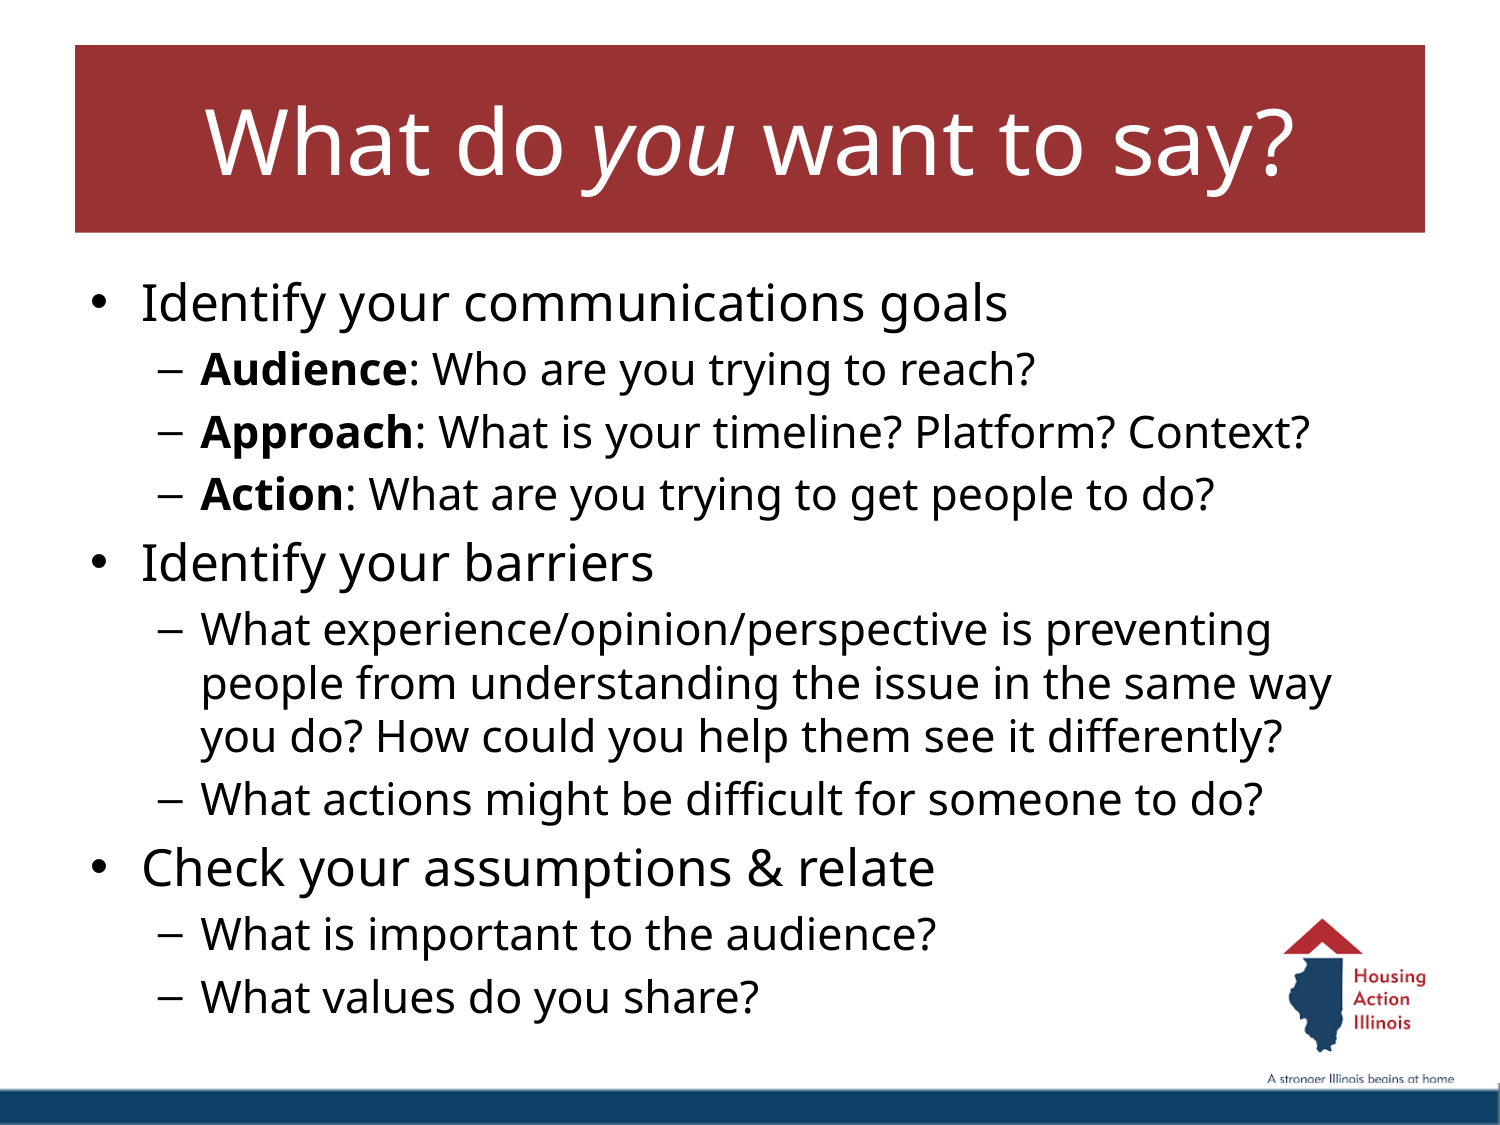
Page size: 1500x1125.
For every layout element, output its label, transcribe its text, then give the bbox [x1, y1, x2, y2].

list Identify your communications goals Audience: Who are you trying to reach? Approach: What is your timeline? Platform? Context? Action: What are you trying to get people to do? Identify your barriers What experience/opinion/perspective is preventing people from understanding the issue in the same way you do? How could you help them see it differently? What actions might be difficult for someone to do? Check your assumptions & relate What is important to the audience? What values do you share? [75, 262, 1425, 1039]
picture [0, 898, 1500, 1125]
title What do you want to say? [75, 45, 1425, 233]
